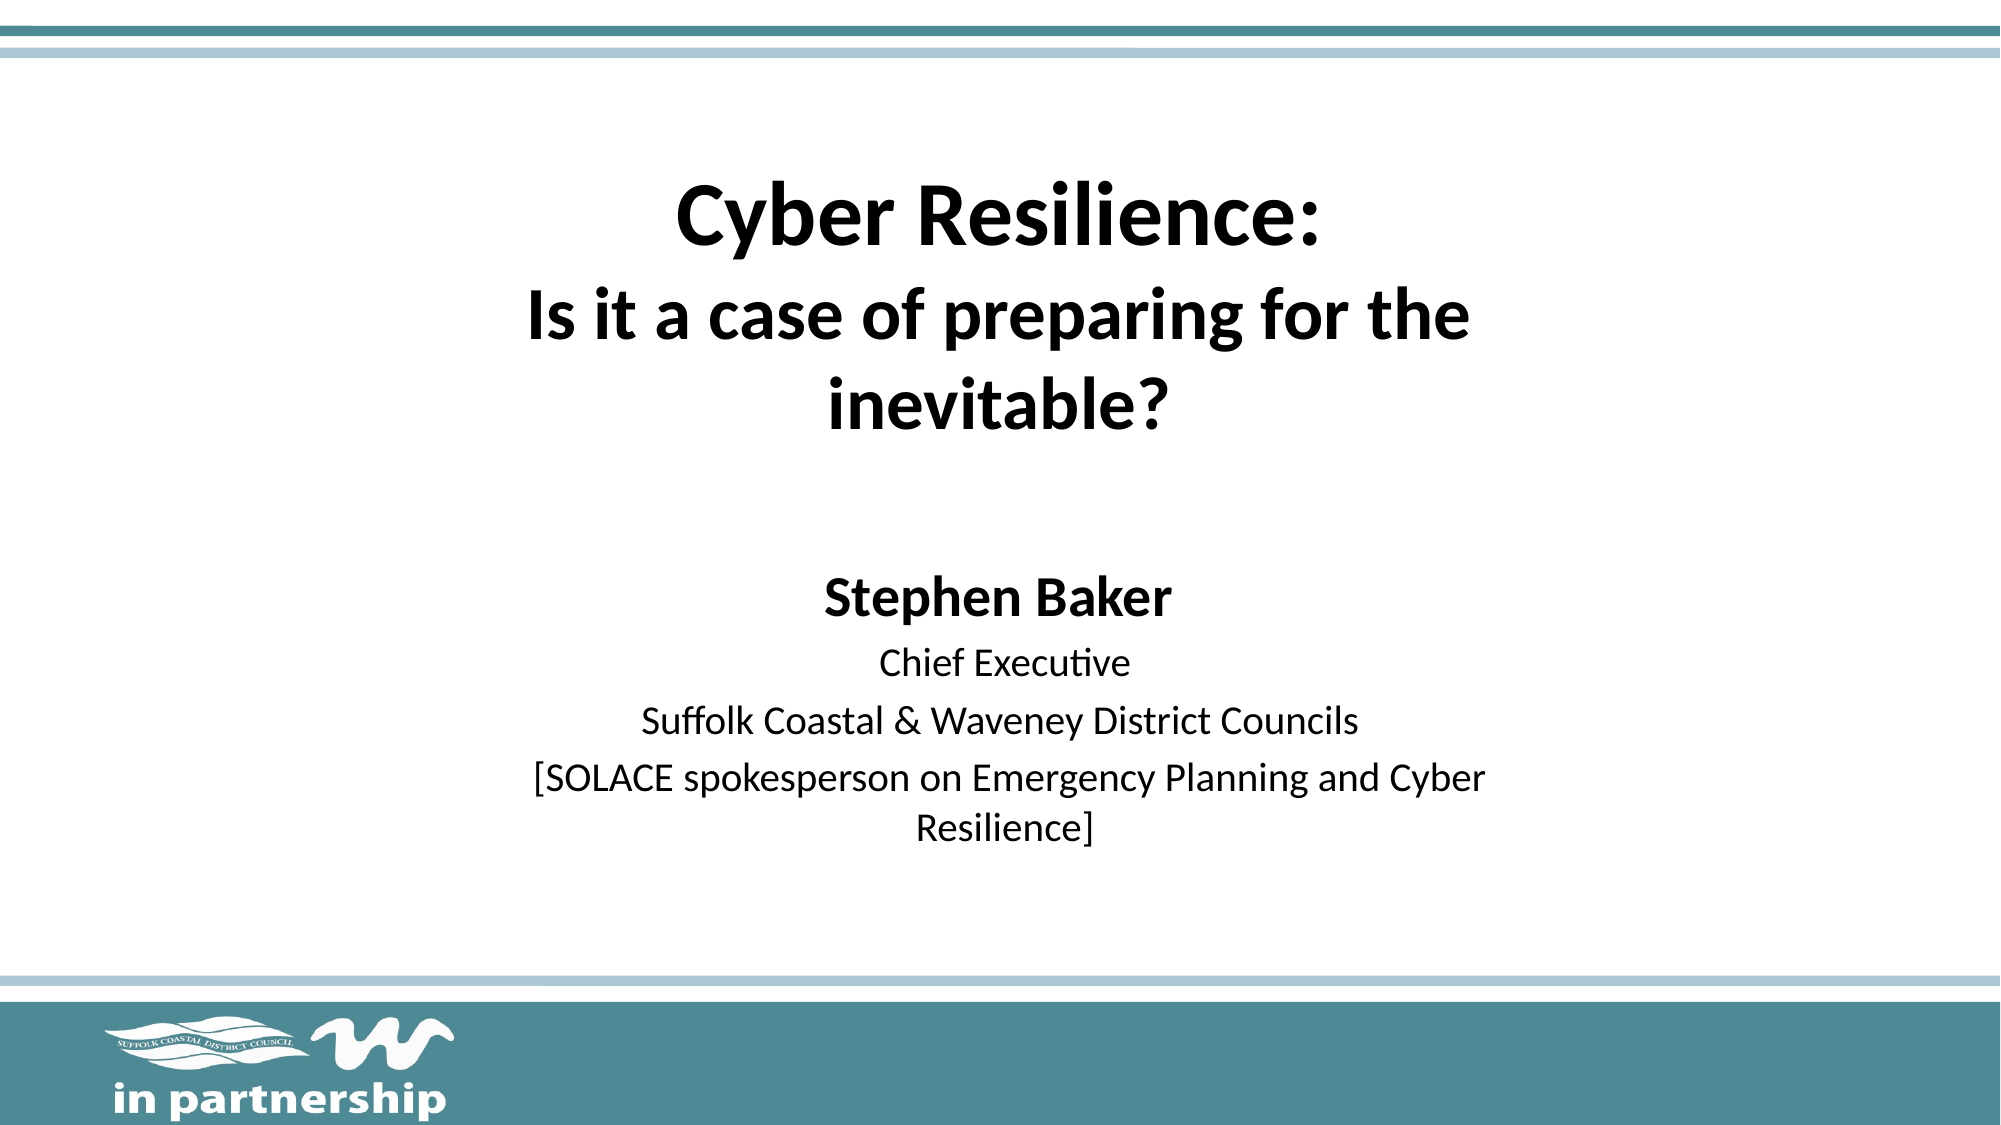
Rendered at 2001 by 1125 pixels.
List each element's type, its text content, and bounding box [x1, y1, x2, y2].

subtitle Stephen Baker Chief Executive Suffolk Coastal & Waveney District Councils [SOLACE spokesperson on Emergency Planning and Cyber Resilience] [480, 550, 1531, 858]
title Cyber Resilience: Is it a case of preparing for the inevitable? [362, 137, 1638, 462]
picture [86, 1010, 481, 1125]
